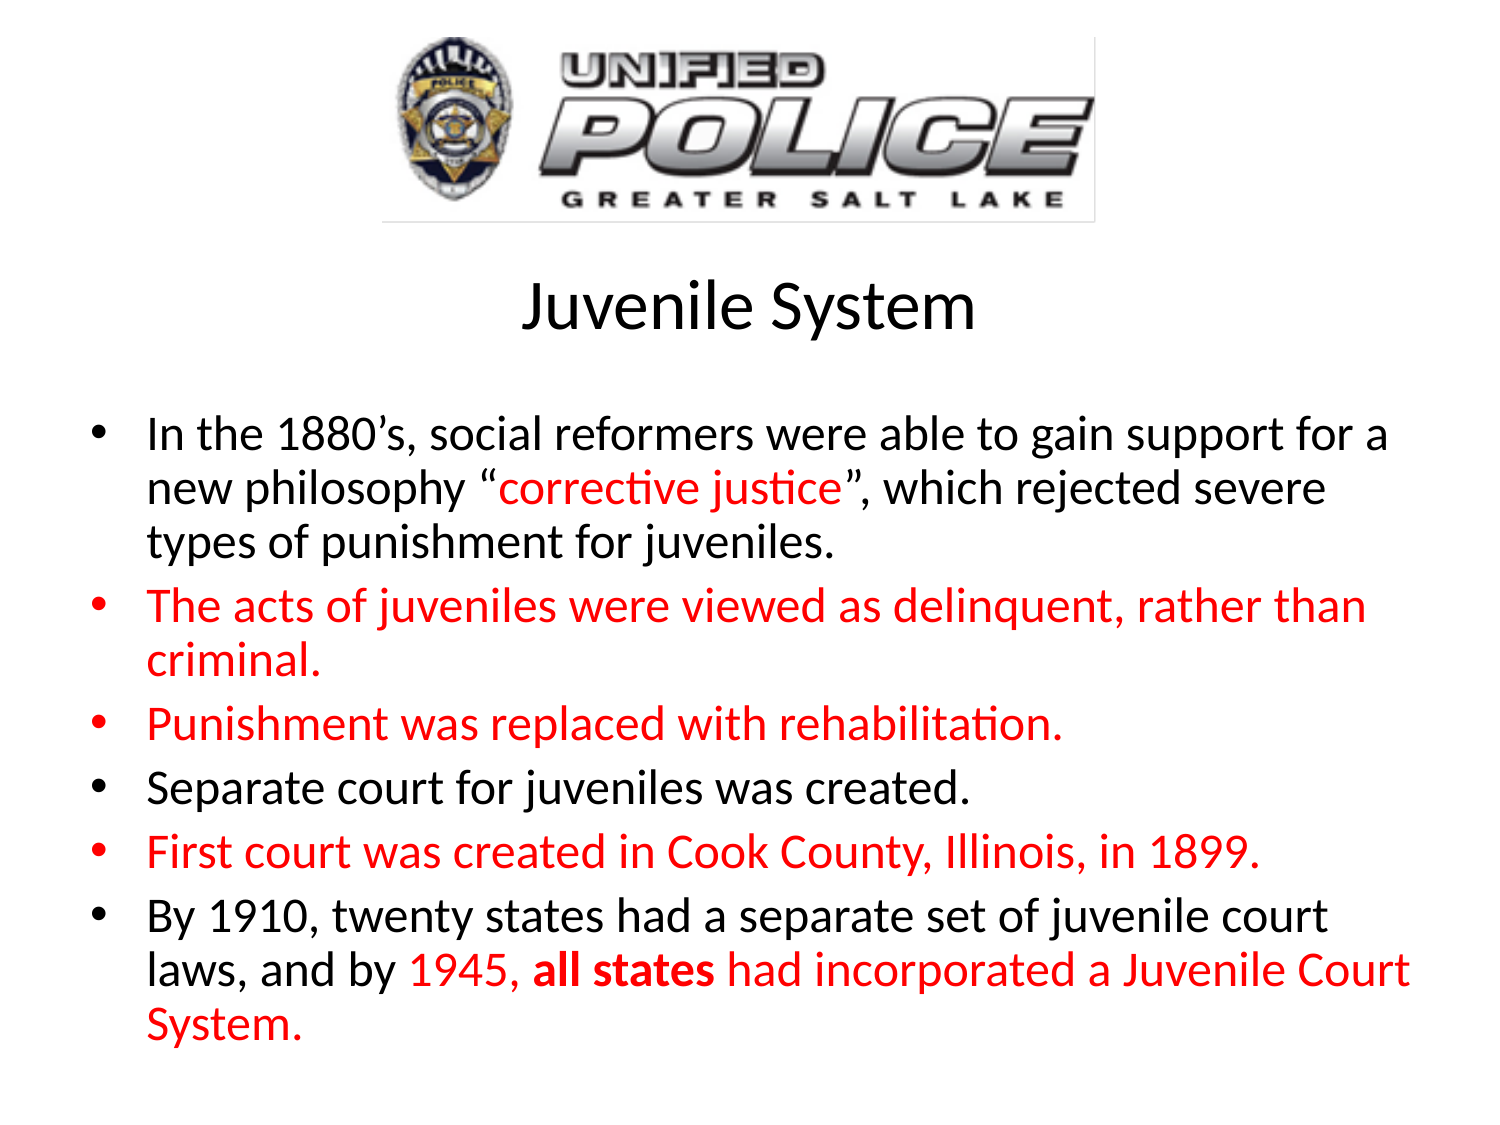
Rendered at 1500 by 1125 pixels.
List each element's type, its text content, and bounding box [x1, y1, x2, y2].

list In the 1880’s, social reformers were able to gain support for a new philosophy “corrective justice”, which rejected severe types of punishment for juveniles. The acts of juveniles were viewed as delinquent, rather than criminal. Punishment was replaced with rehabilitation. Separate court for juveniles was created. First court was created in Cook County, Illinois, in 1899. By 1910, twenty states had a separate set of juvenile court laws, and by 1945, all states had incorporated a Juvenile Court System. [75, 399, 1438, 1088]
title Juvenile System [75, 249, 1425, 399]
picture [382, 37, 1100, 225]
